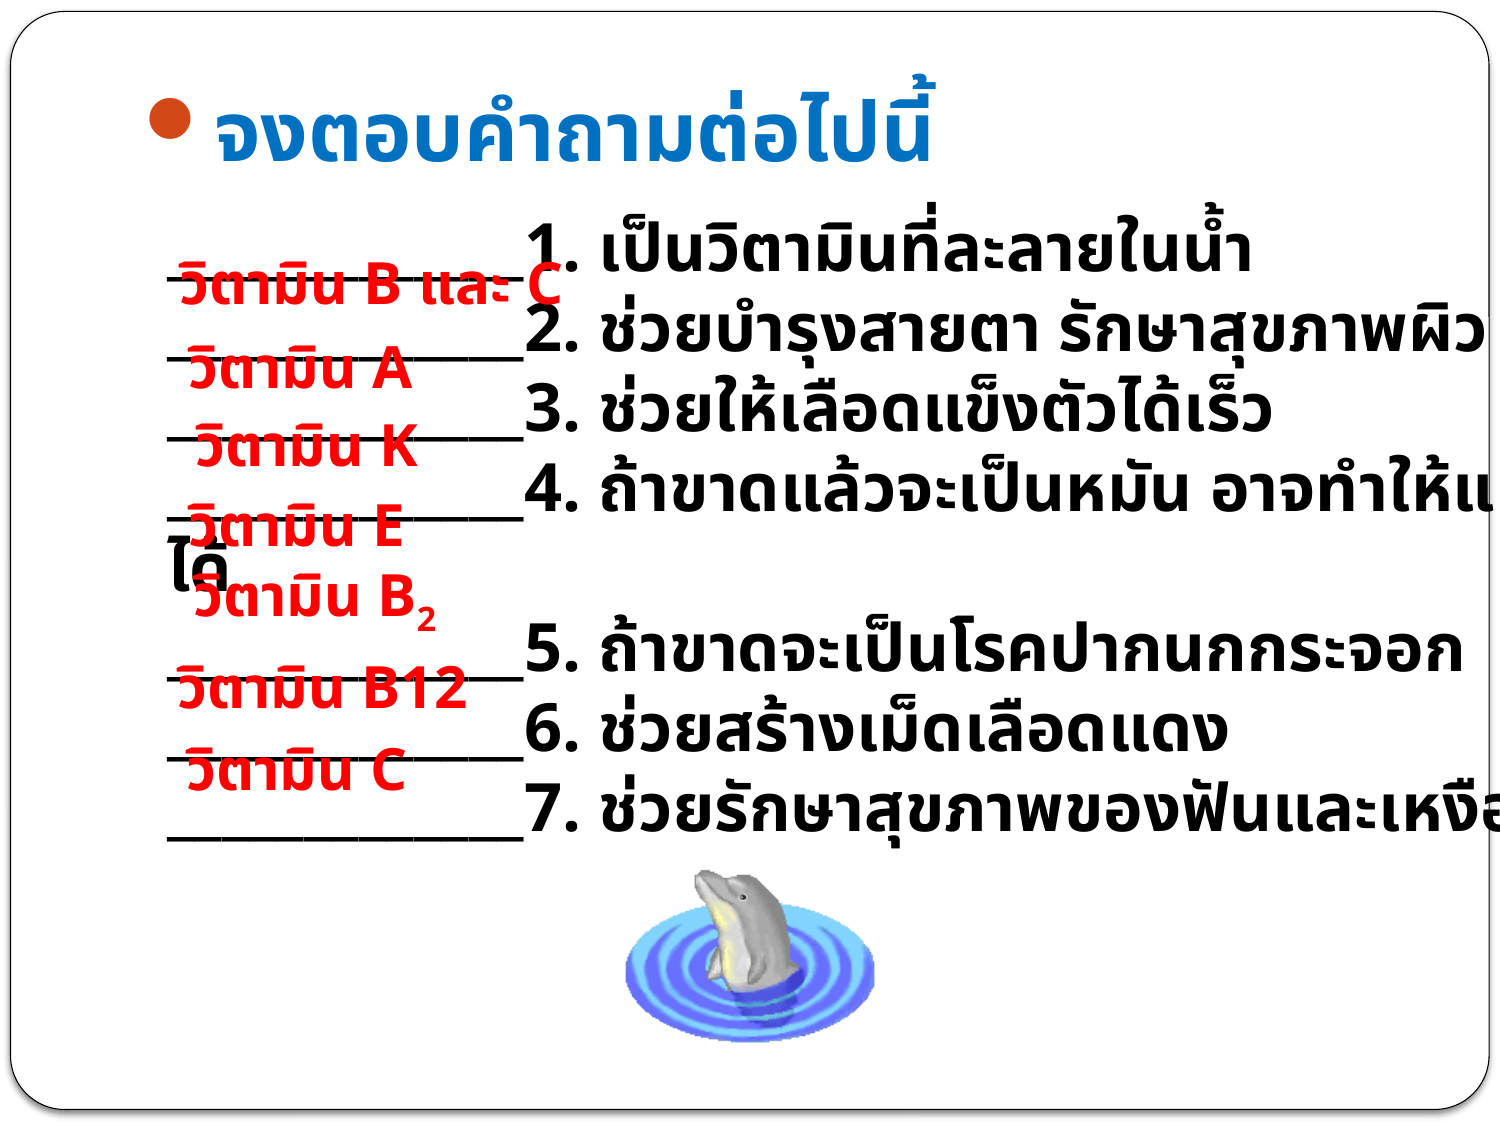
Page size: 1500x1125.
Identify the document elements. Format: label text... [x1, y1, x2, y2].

text_box วิตามิน K [153, 400, 446, 486]
picture [620, 866, 911, 1054]
text_box วิตามิน C [127, 724, 468, 810]
text_box วิตามิน B และ C [129, 239, 599, 324]
text_box _____________1. เป็นวิตามินที่ละลายในน้ำ _____________2. ช่วยบำรุงสายตา รักษาสุขภาพผิว _____________3. ช่วยให้เลือดแข็งตัวได้เร็ว _____________4. ถ้าขาดแล้วจะเป็นหมัน อาจทำให้แท้งได้ _____________5. ถ้าขาดจะเป็นโรคปากนกกระจอก _____________6. ช่วยสร้างเม็ดเลือดแดง _____________7. ช่วยรักษาสุขภาพของฟันและเหงือก [152, 197, 1500, 853]
list จงตอบคำถามต่อไปนี้ [128, 70, 1500, 247]
text_box วิตามิน B12 [140, 642, 505, 728]
text_box วิตามิน E [136, 480, 442, 566]
text_box วิตามิน A [129, 322, 458, 408]
text_box วิตามิน B2 [143, 551, 472, 642]
